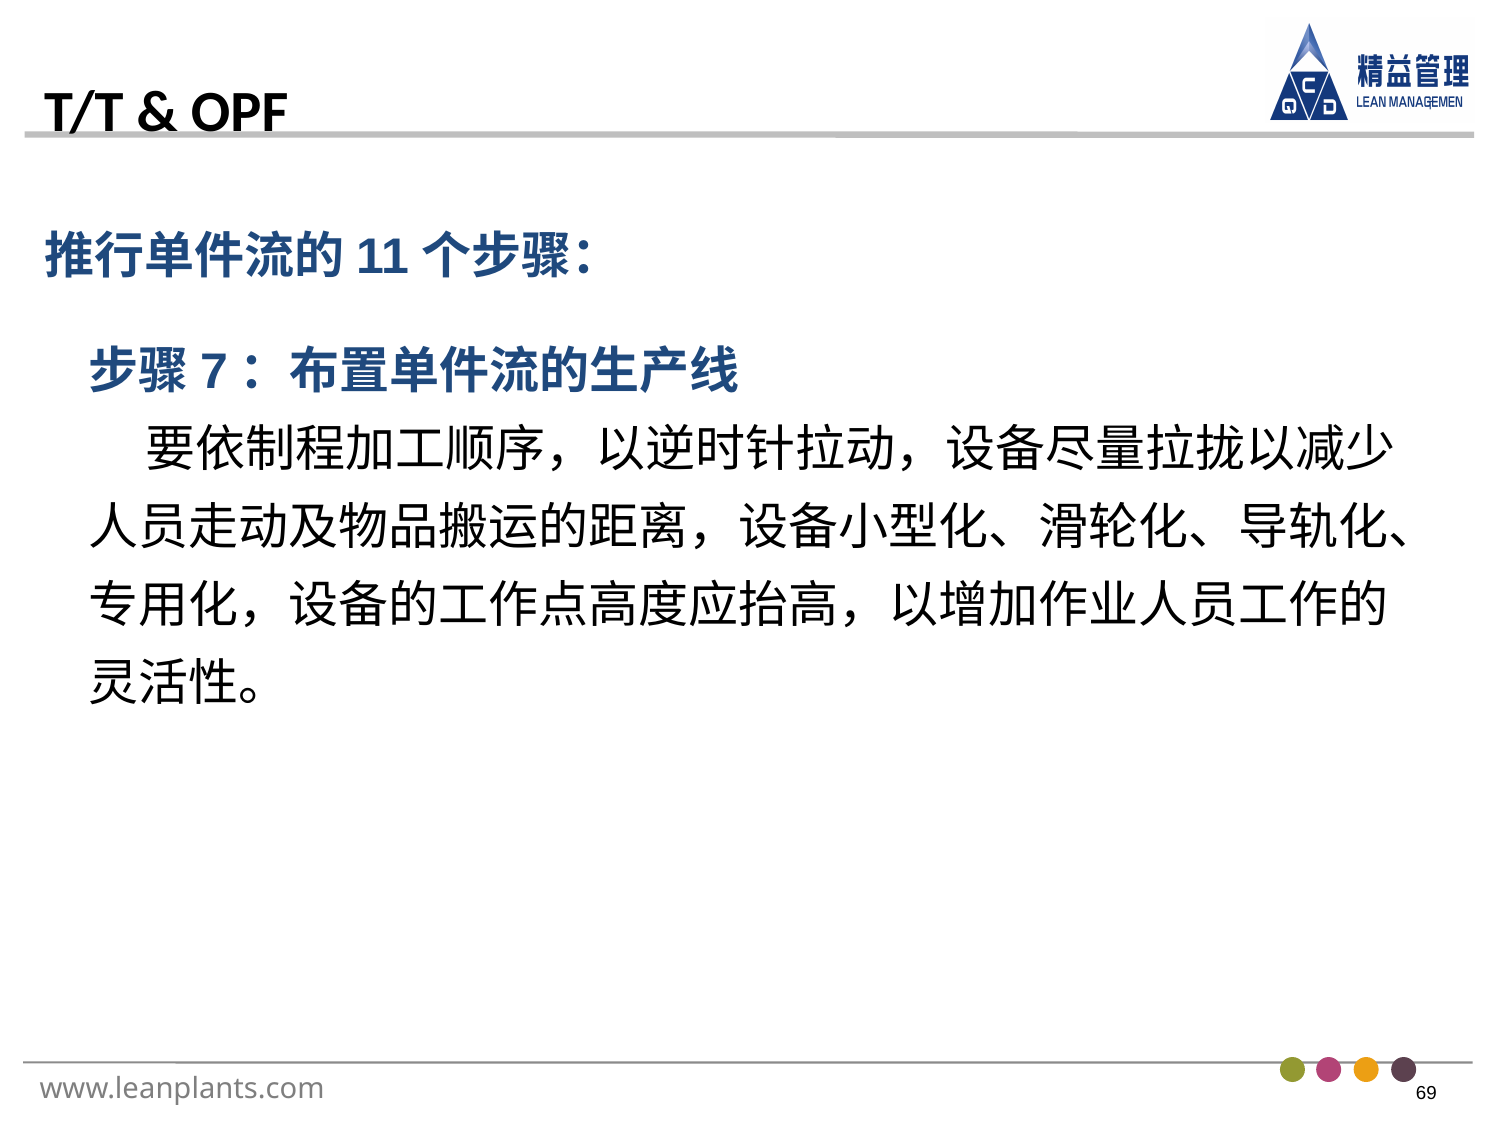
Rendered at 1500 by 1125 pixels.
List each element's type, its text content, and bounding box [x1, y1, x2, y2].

text_box 步骤7：布置单件流的生产线 要依制程加工顺序，以逆时针拉动，设备尽量拉拢以减少人员走动及物品搬运的距离，设备小型化、滑轮化、导轨化、专用化，设备的工作点高度应抬高，以增加作业人员工作的灵活性。 [73, 313, 1436, 718]
picture [1265, 17, 1475, 123]
text_box 推行单件流的11个步骤： [29, 215, 916, 291]
